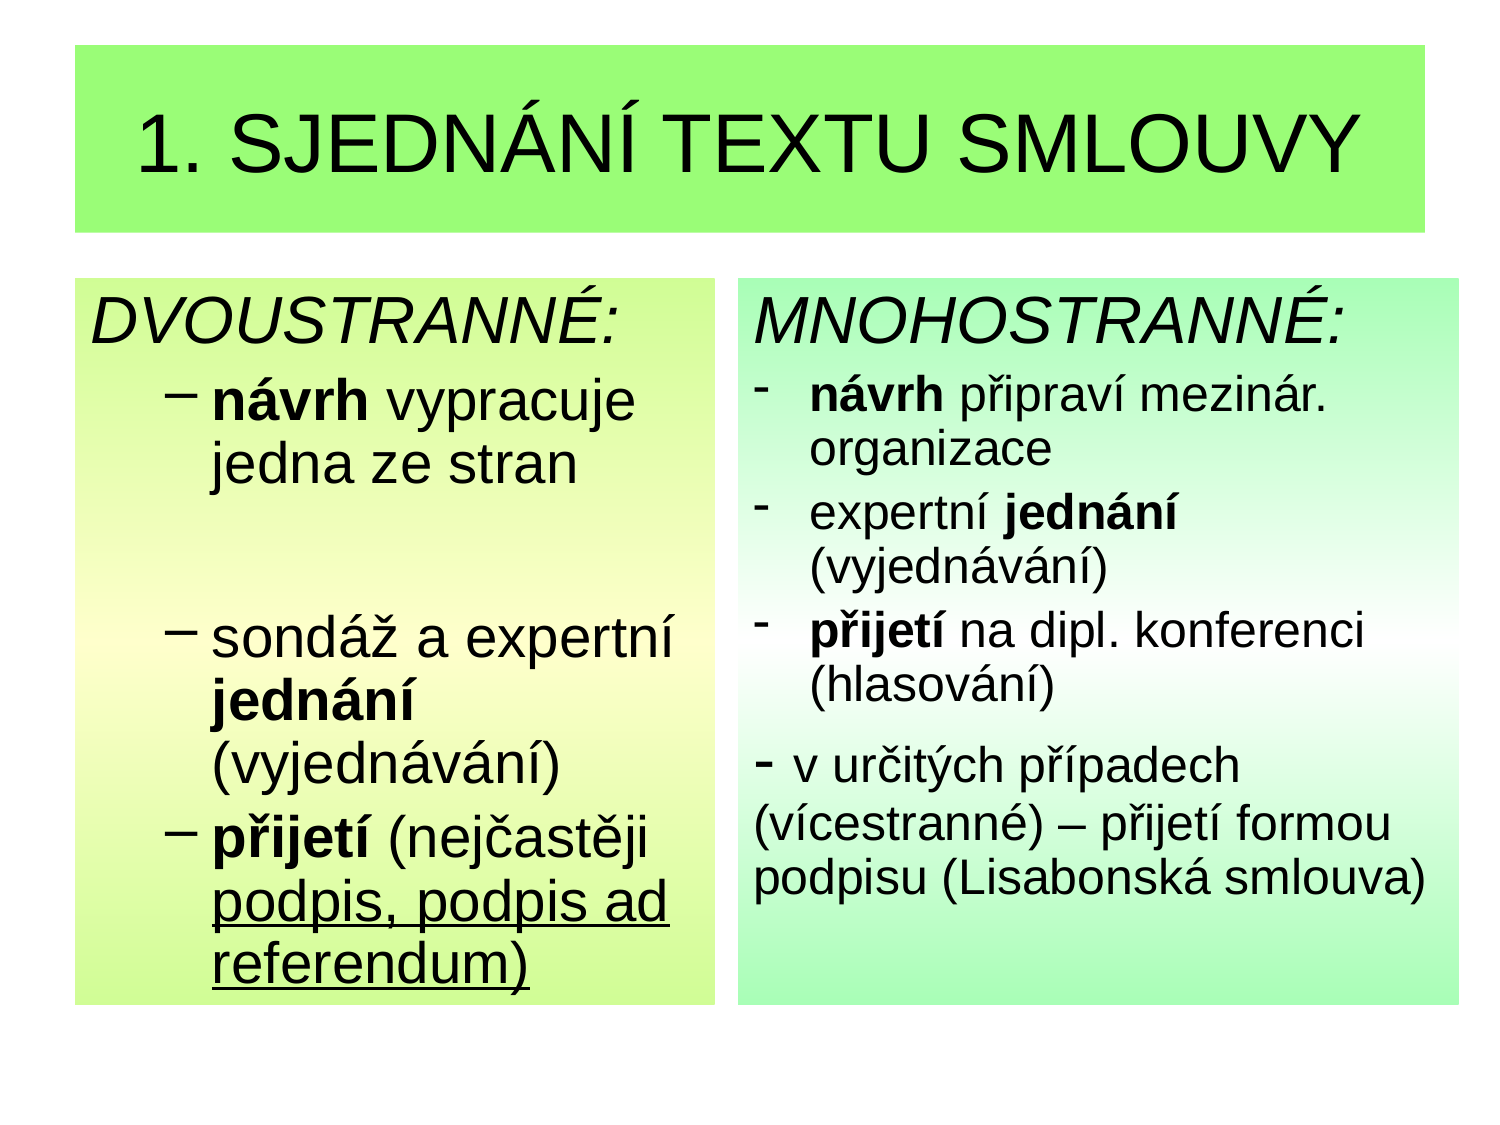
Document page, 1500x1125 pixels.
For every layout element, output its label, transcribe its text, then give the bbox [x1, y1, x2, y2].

list DVOUSTRANNÉ: návrh vypracuje jedna ze stran sondáž a expertní jednání (vyjednávání) přijetí (nejčastěji podpis, podpis ad referendum) [75, 278, 715, 1005]
title 1. SJEDNÁNÍ TEXTU SMLOUVY [75, 45, 1425, 233]
list MNOHOSTRANNÉ: návrh připraví mezinár. organizace expertní jednání (vyjednávání) přijetí na dipl. konferenci (hlasování) - v určitých případech (vícestranné) – přijetí formou podpisu (Lisabonská smlouva) [738, 278, 1459, 1005]
